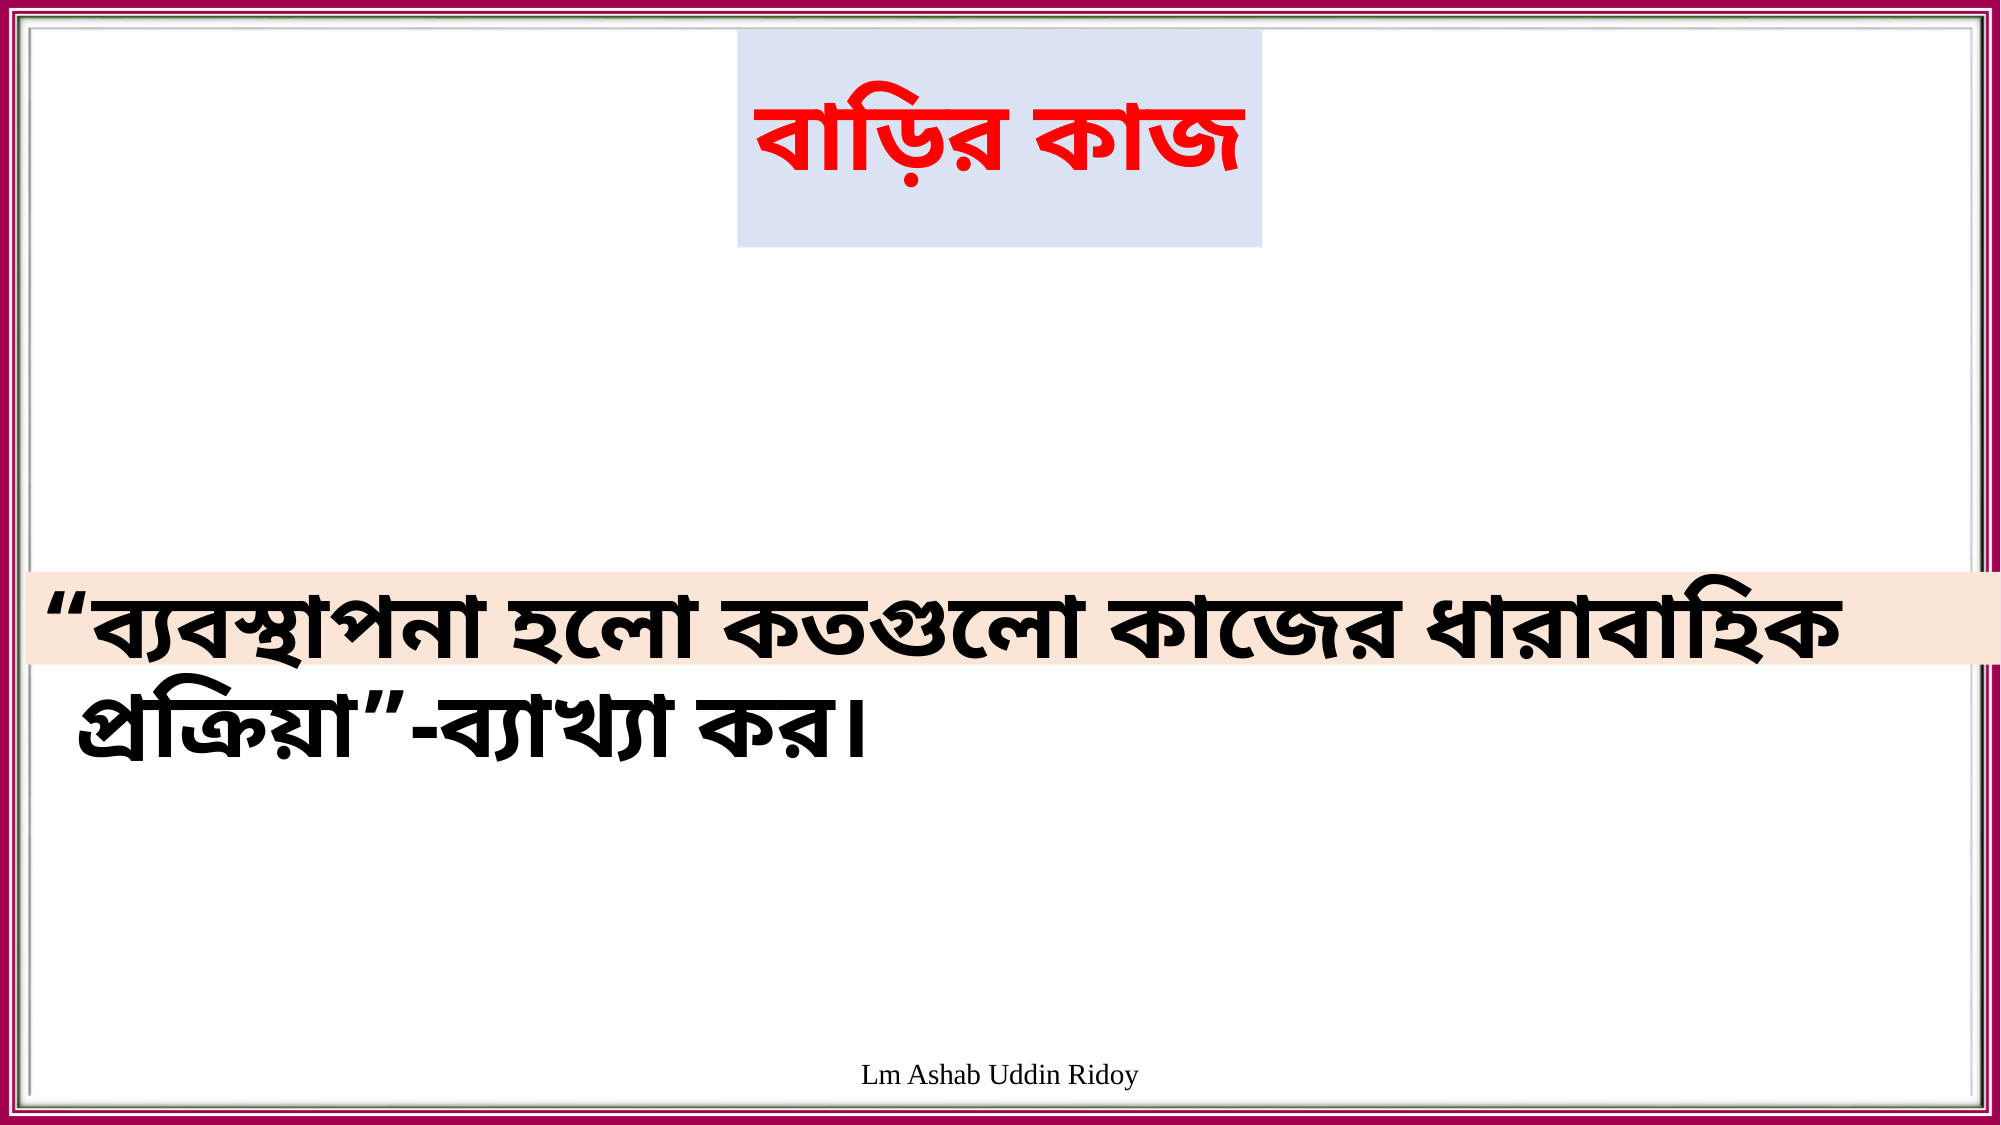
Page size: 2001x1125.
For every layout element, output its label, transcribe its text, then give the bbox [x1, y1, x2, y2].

title বাড়ির কাজ [737, 29, 1263, 248]
footer Lm Ashab Uddin Ridoy [662, 1042, 1338, 1103]
list “ব্যবস্থাপনা হলো কতগুলো কাজের ধারাবাহিক প্রক্রিয়া”-ব্যাখ্যা কর। [25, 571, 2000, 665]
picture [0, 0, 2001, 1125]
